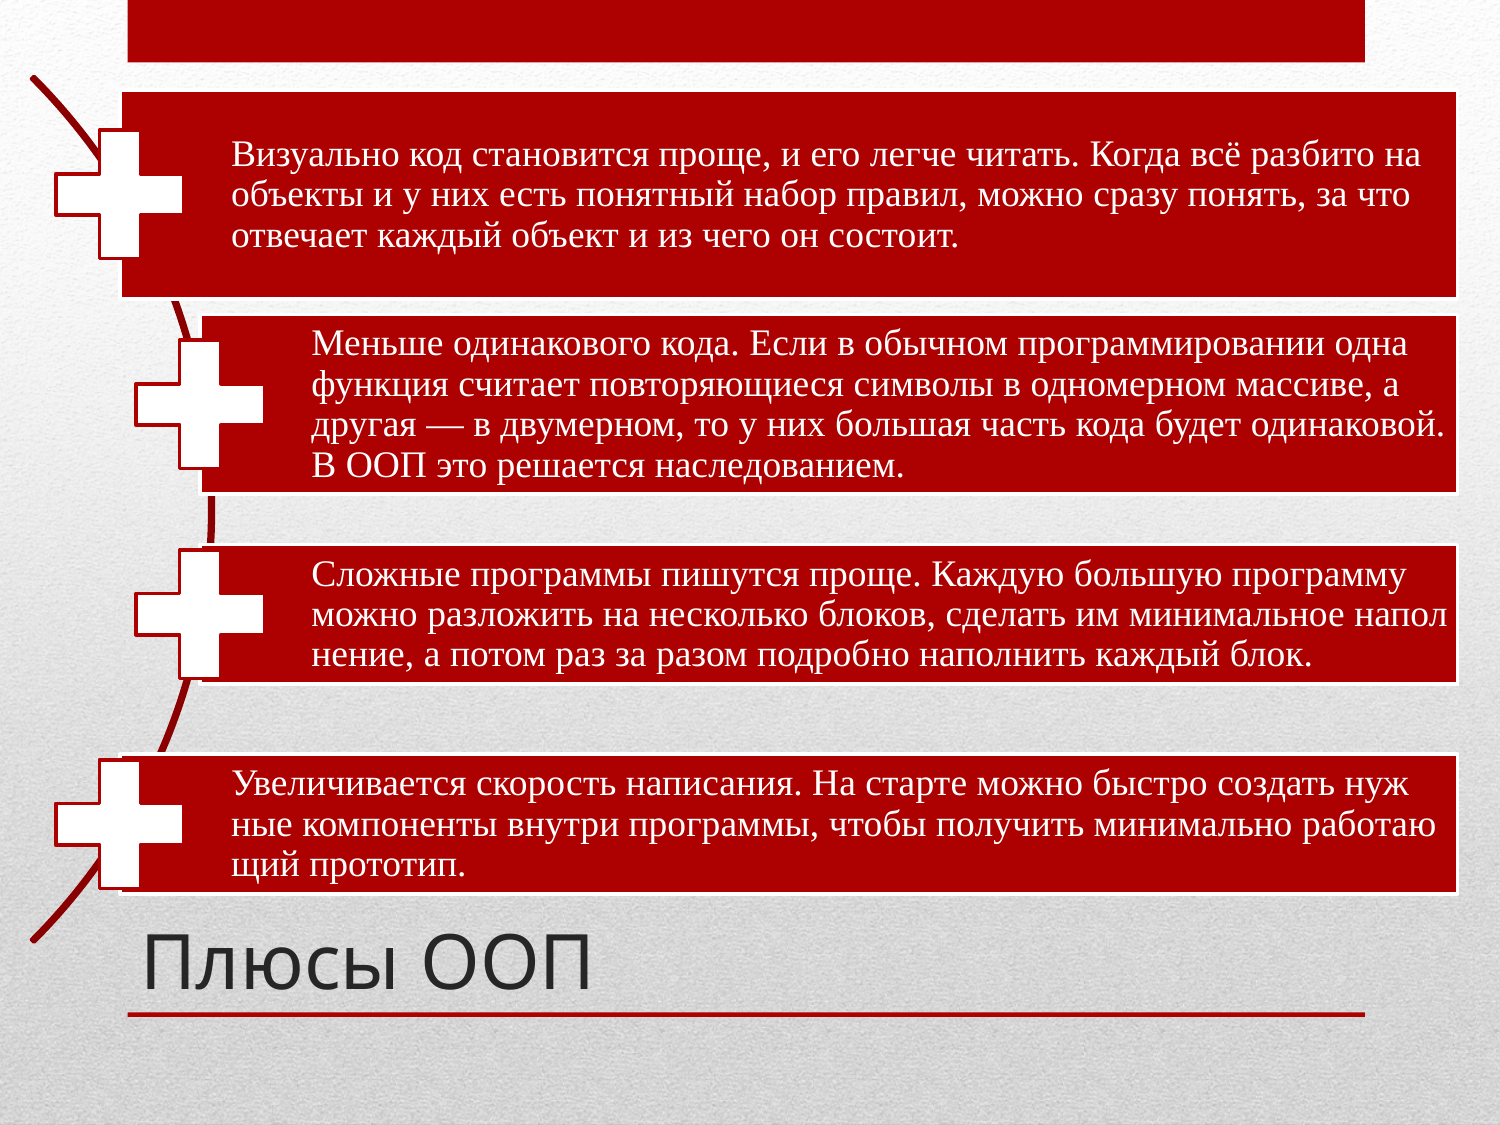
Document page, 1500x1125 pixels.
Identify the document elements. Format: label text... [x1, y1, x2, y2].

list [16, 53, 1472, 965]
title Плюсы ООП [125, 975, 1238, 1013]
